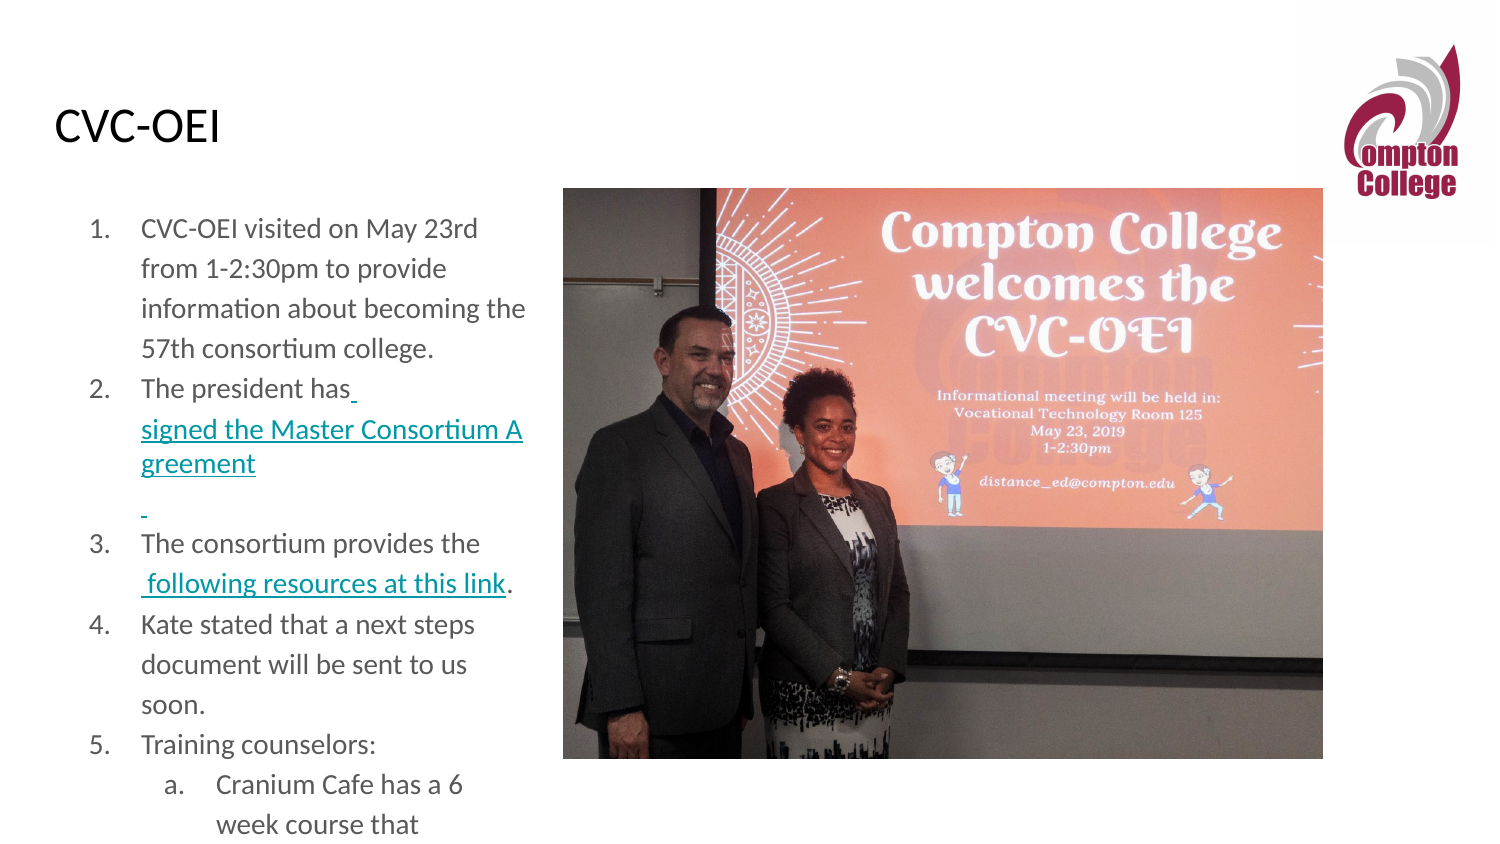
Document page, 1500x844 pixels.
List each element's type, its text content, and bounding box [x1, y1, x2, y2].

title CVC-OEI [39, 72, 1449, 167]
list CVC-OEI visited on May 23rd from 1-2:30pm to provide information about becoming the 57th consortium college. The president has signed the Master Consortium Agreement The consortium provides the following resources at this link. Kate stated that a next steps document will be sent to us soon. Training counselors: Cranium Cafe has a 6 week course that counselors can enroll in [51, 189, 546, 812]
picture [563, 0, 1493, 759]
